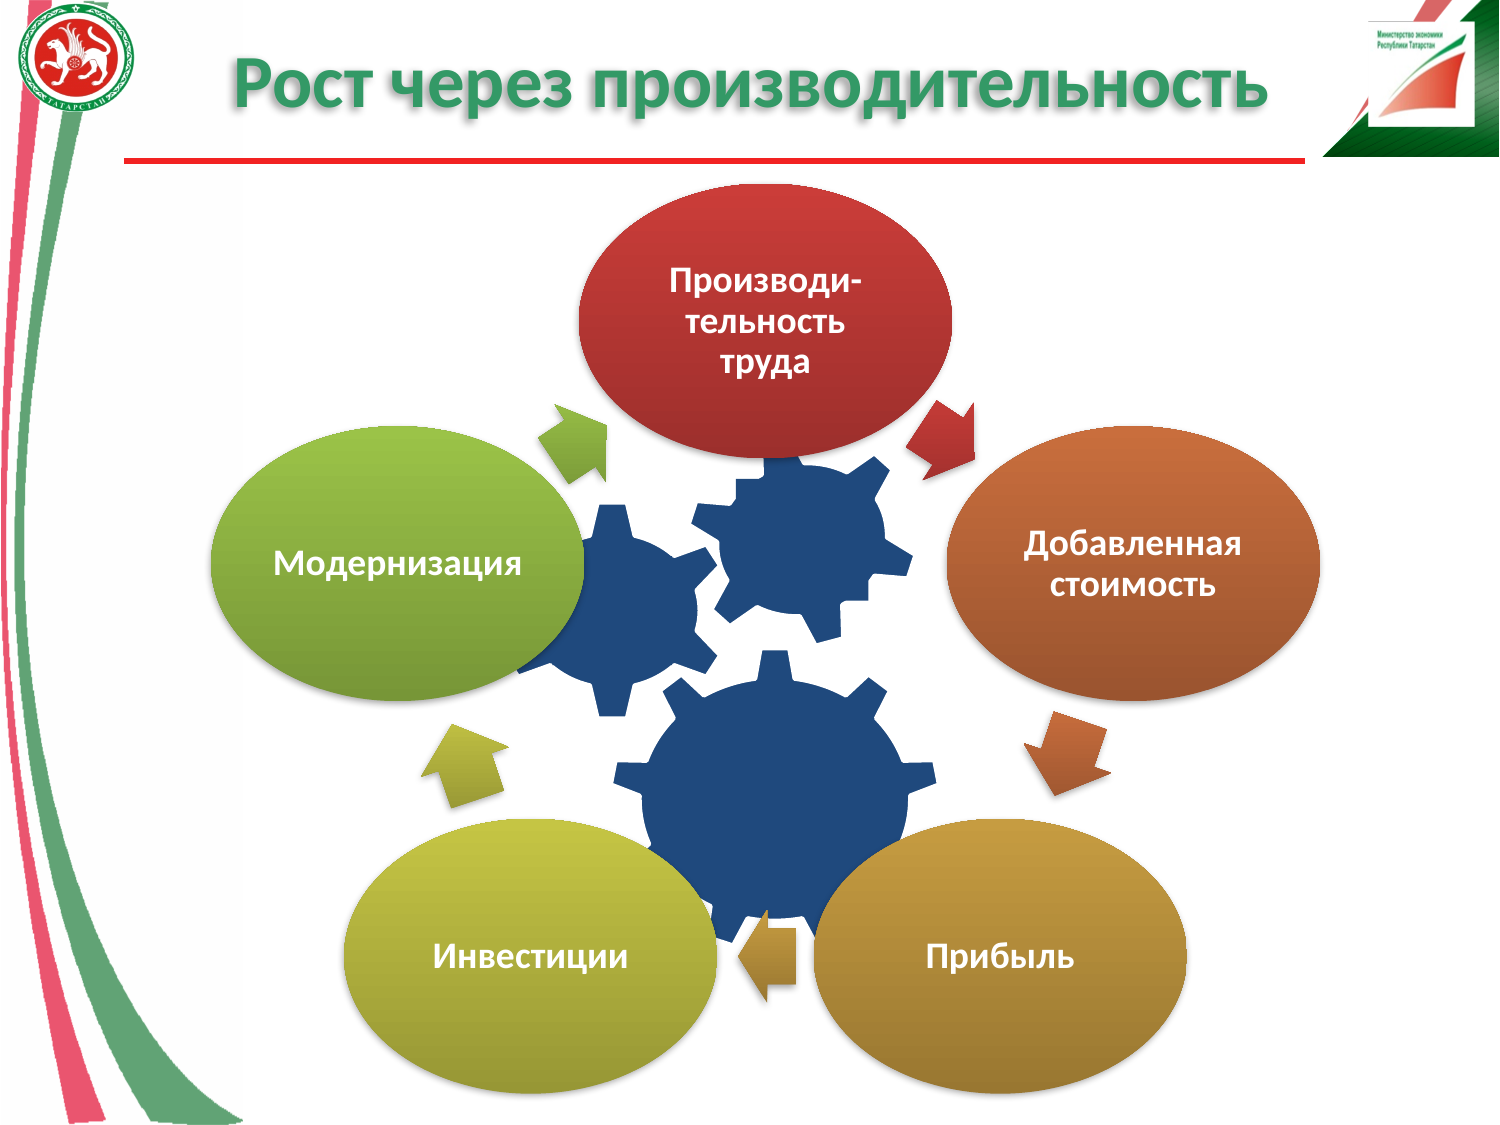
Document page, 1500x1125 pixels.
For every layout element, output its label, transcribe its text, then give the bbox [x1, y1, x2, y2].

picture [1427, 0, 1500, 160]
title Рост через производительность [76, 0, 1427, 172]
picture [0, 0, 243, 1124]
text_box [52, 183, 1479, 1095]
